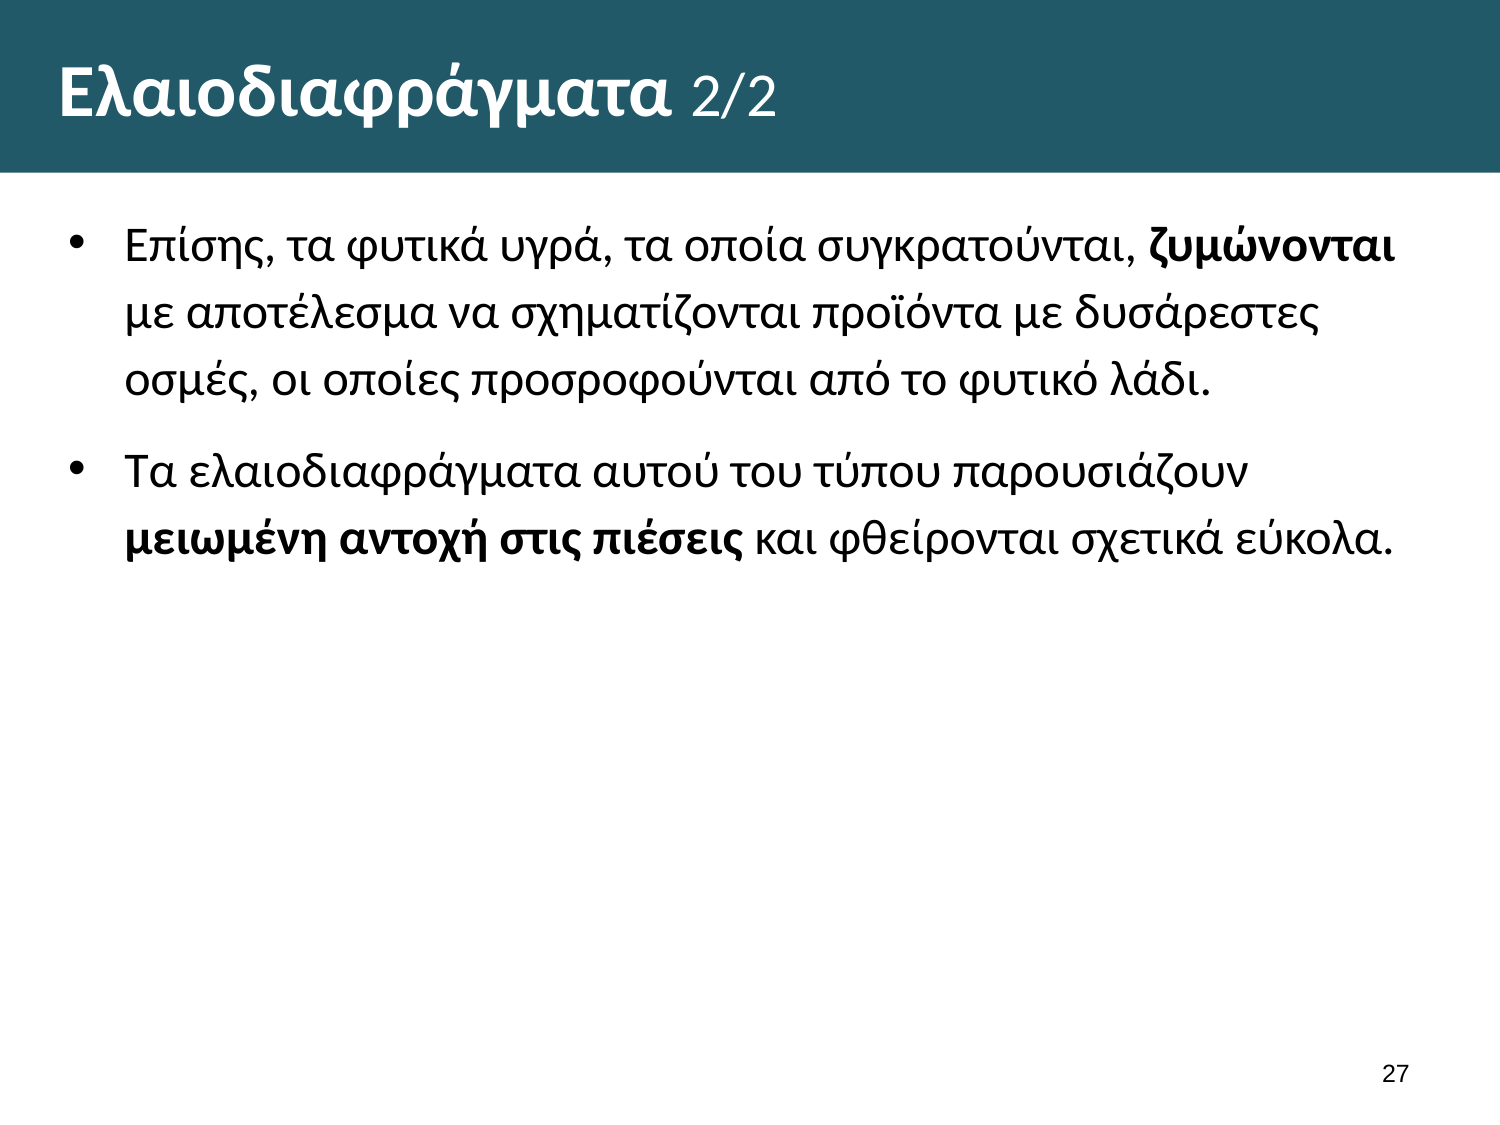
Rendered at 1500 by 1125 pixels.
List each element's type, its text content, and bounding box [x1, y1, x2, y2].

title Ελαιοδιαφράγματα 2/2 [0, 0, 1500, 173]
slide_number 26 [1074, 1042, 1425, 1103]
list Επίσης, τα φυτικά υγρά, τα οποία συγκρατούνται, ζυμώνονται με αποτέλεσμα να σχηματίζονται προϊόντα με δυσάρεστες οσμές, οι οποίες προσροφούνται από το φυτικό λάδι. Τα ελαιοδιαφράγματα αυτού του τύπου παρουσιάζουν μειωμένη αντοχή στις πιέσεις και φθείρονται σχετικά εύκολα. [53, 196, 1447, 1024]
